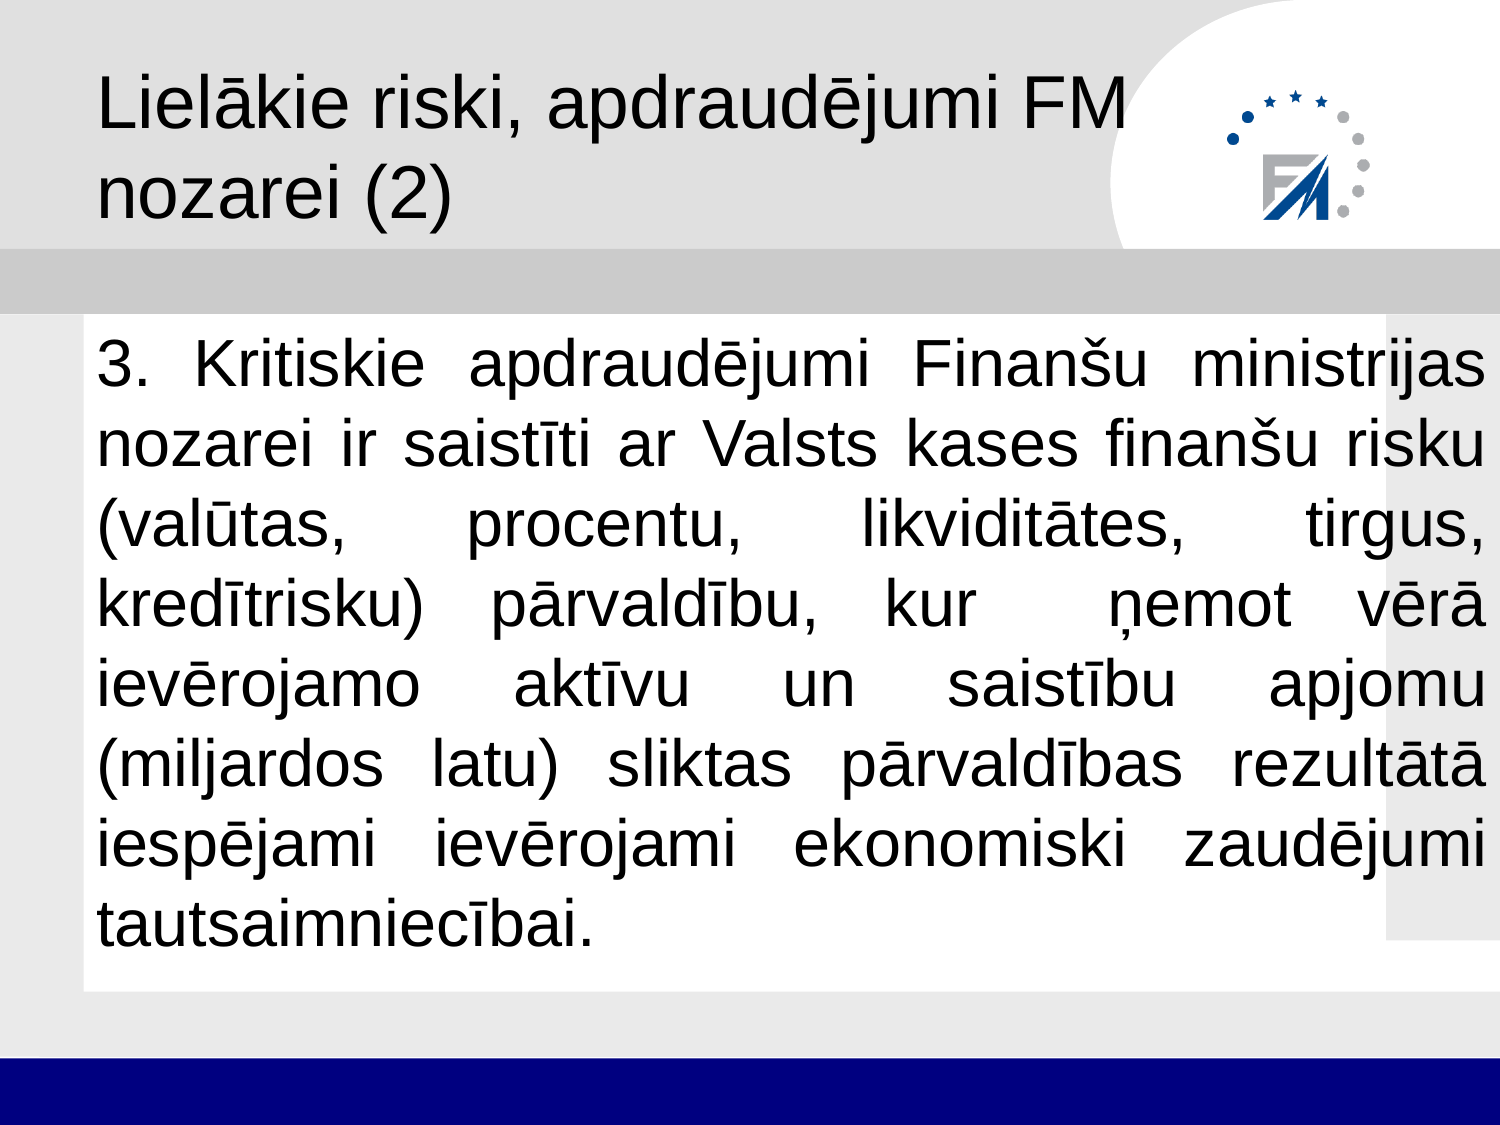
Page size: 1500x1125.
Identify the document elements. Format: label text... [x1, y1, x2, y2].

title Lielākie riski, apdraudējumi FM nozarei (2) [81, 50, 1192, 238]
list 3. Kritiskie apdraudējumi Finanšu ministrijas nozarei ir saistīti ar Valsts kases finanšu risku (valūtas, procentu, likviditātes, tirgus, kredītrisku) pārvaldību, kur ņemot vērā ievērojamo aktīvu un saistību apjomu (miljardos latu) sliktas pārvaldības rezultātā iespējami ievērojami ekonomiski zaudējumi tautsaimniecībai. [81, 312, 1500, 988]
picture [1222, 90, 1372, 224]
